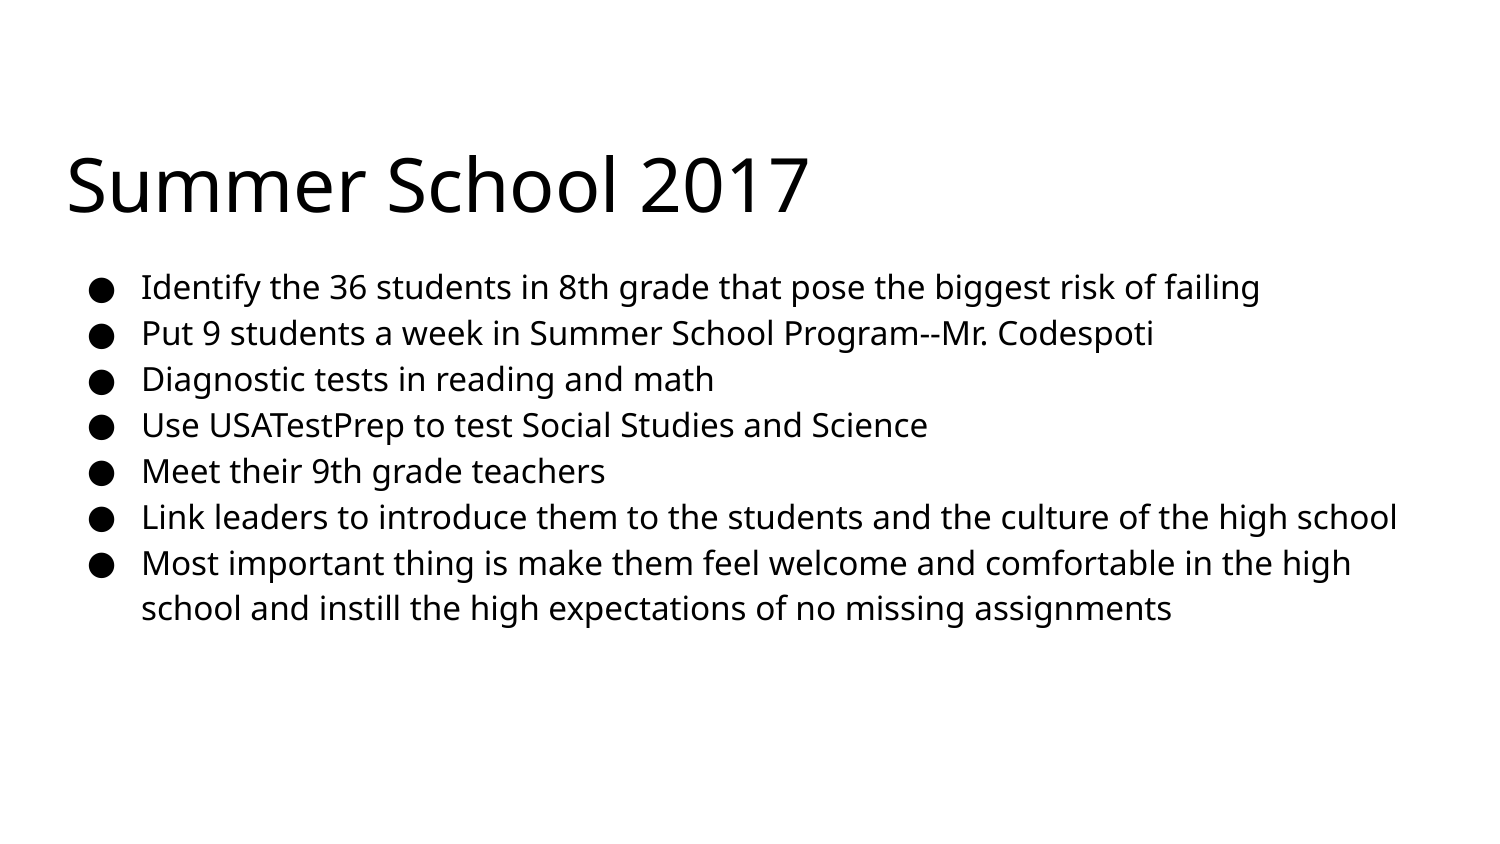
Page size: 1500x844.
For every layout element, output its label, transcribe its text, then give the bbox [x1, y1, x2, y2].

title Summer School 2017 [51, 122, 1449, 215]
subtitle Identify the 36 students in 8th grade that pose the biggest risk of failing Put 9 students a week in Summer School Program--Mr. Codespoti Diagnostic tests in reading and math Use USATestPrep to test Social Studies and Science Meet their 9th grade teachers Link leaders to introduce them to the students and the culture of the high school Most important thing is make them feel welcome and comfortable in the high school and instill the high expectations of no missing assignments [51, 245, 1449, 820]
